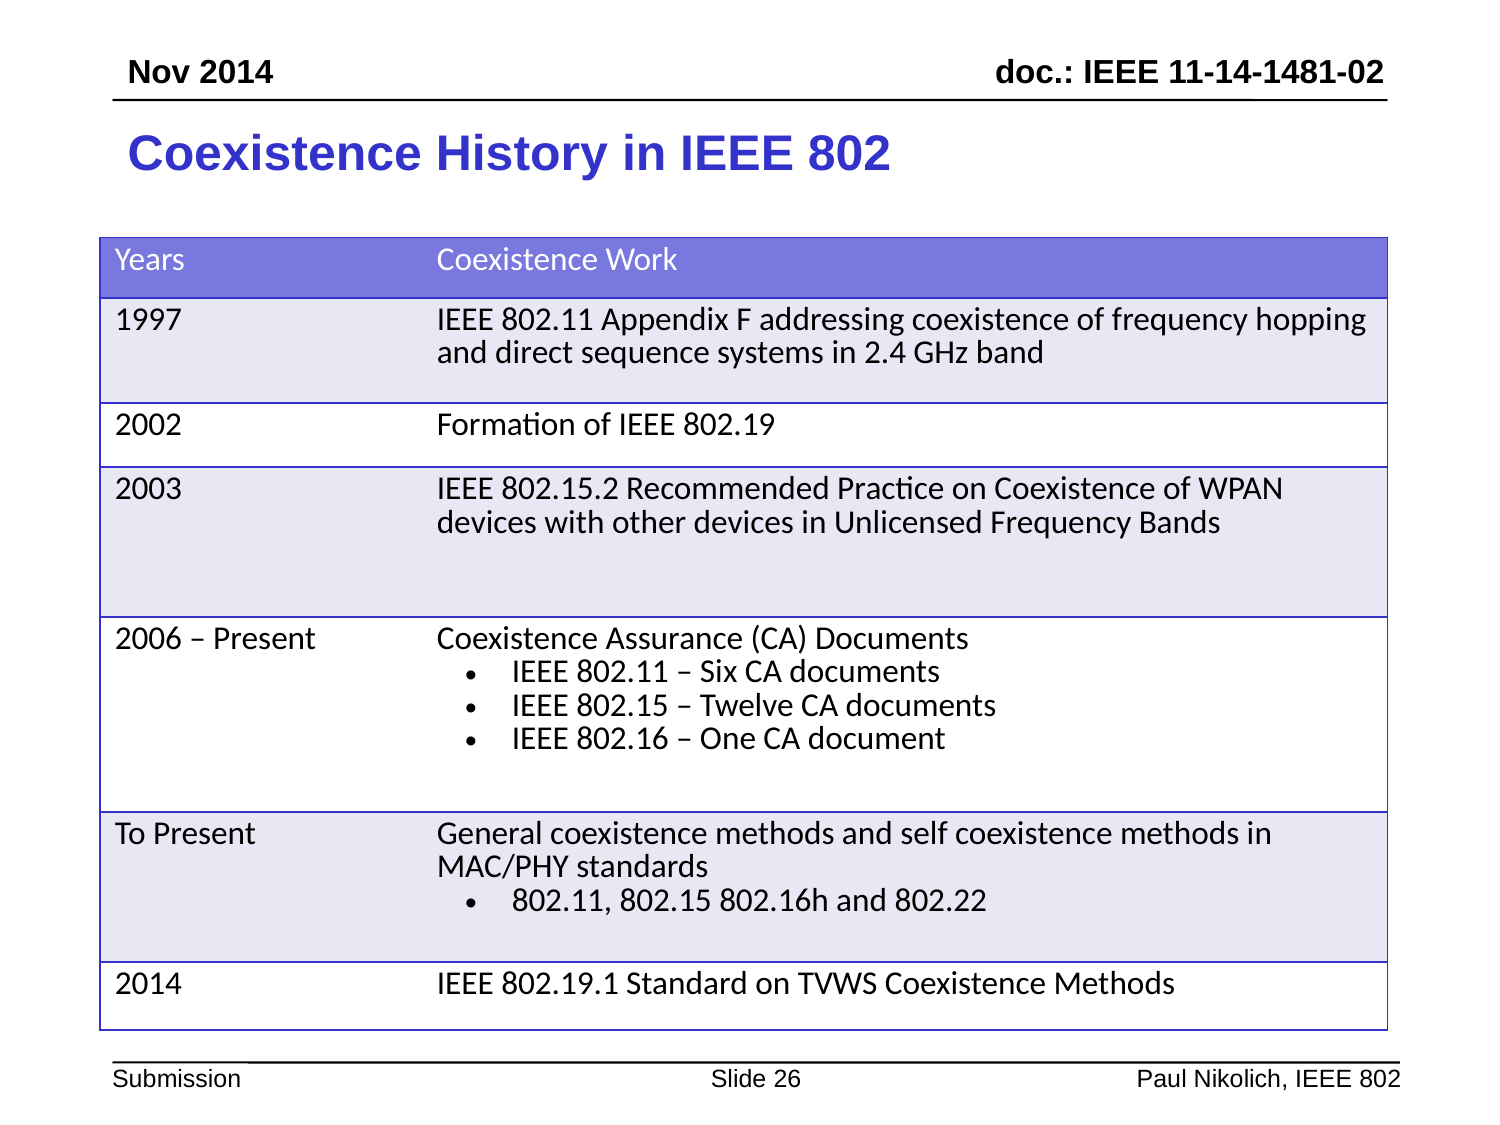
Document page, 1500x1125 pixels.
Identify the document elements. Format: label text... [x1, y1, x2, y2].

title Coexistence History in IEEE 802 [112, 112, 1388, 237]
footer Paul Nikolich, IEEE 802 [1135, 1061, 1402, 1093]
table_cell 1997 [101, 299, 422, 402]
table_cell 2014 [101, 963, 422, 1029]
table_cell To Present [101, 813, 422, 961]
table_cell IEEE 802.19.1 Standard on TVWS Coexistence Methods [422, 963, 1387, 1029]
table_header Coexistence Work [422, 238, 1387, 297]
table_cell Formation of IEEE 802.19 [422, 404, 1387, 466]
table_header Years [101, 238, 422, 297]
table_cell General coexistence methods and self coexistence methods in MAC/PHY standards 802.11, 802.15 802.16h and 802.22 [422, 813, 1387, 961]
table_cell 2003 [101, 468, 422, 616]
table_cell Coexistence Assurance (CA) Documents IEEE 802.11 – Six CA documents IEEE 802.15 – Twelve CA documents IEEE 802.16 – One CA document [422, 618, 1387, 811]
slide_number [112, 40, 463, 101]
table_cell IEEE 802.15.2 Recommended Practice on Coexistence of WPAN devices with other devices in Unlicensed Frequency Bands [422, 468, 1387, 616]
table_cell IEEE 802.11 Appendix F addressing coexistence of frequency hopping and direct sequence systems in 2.4 GHz band [422, 299, 1387, 402]
table_cell 2006 – Present [101, 618, 422, 811]
slide_number Slide 26 [709, 1061, 803, 1093]
table_cell 2002 [101, 404, 422, 466]
